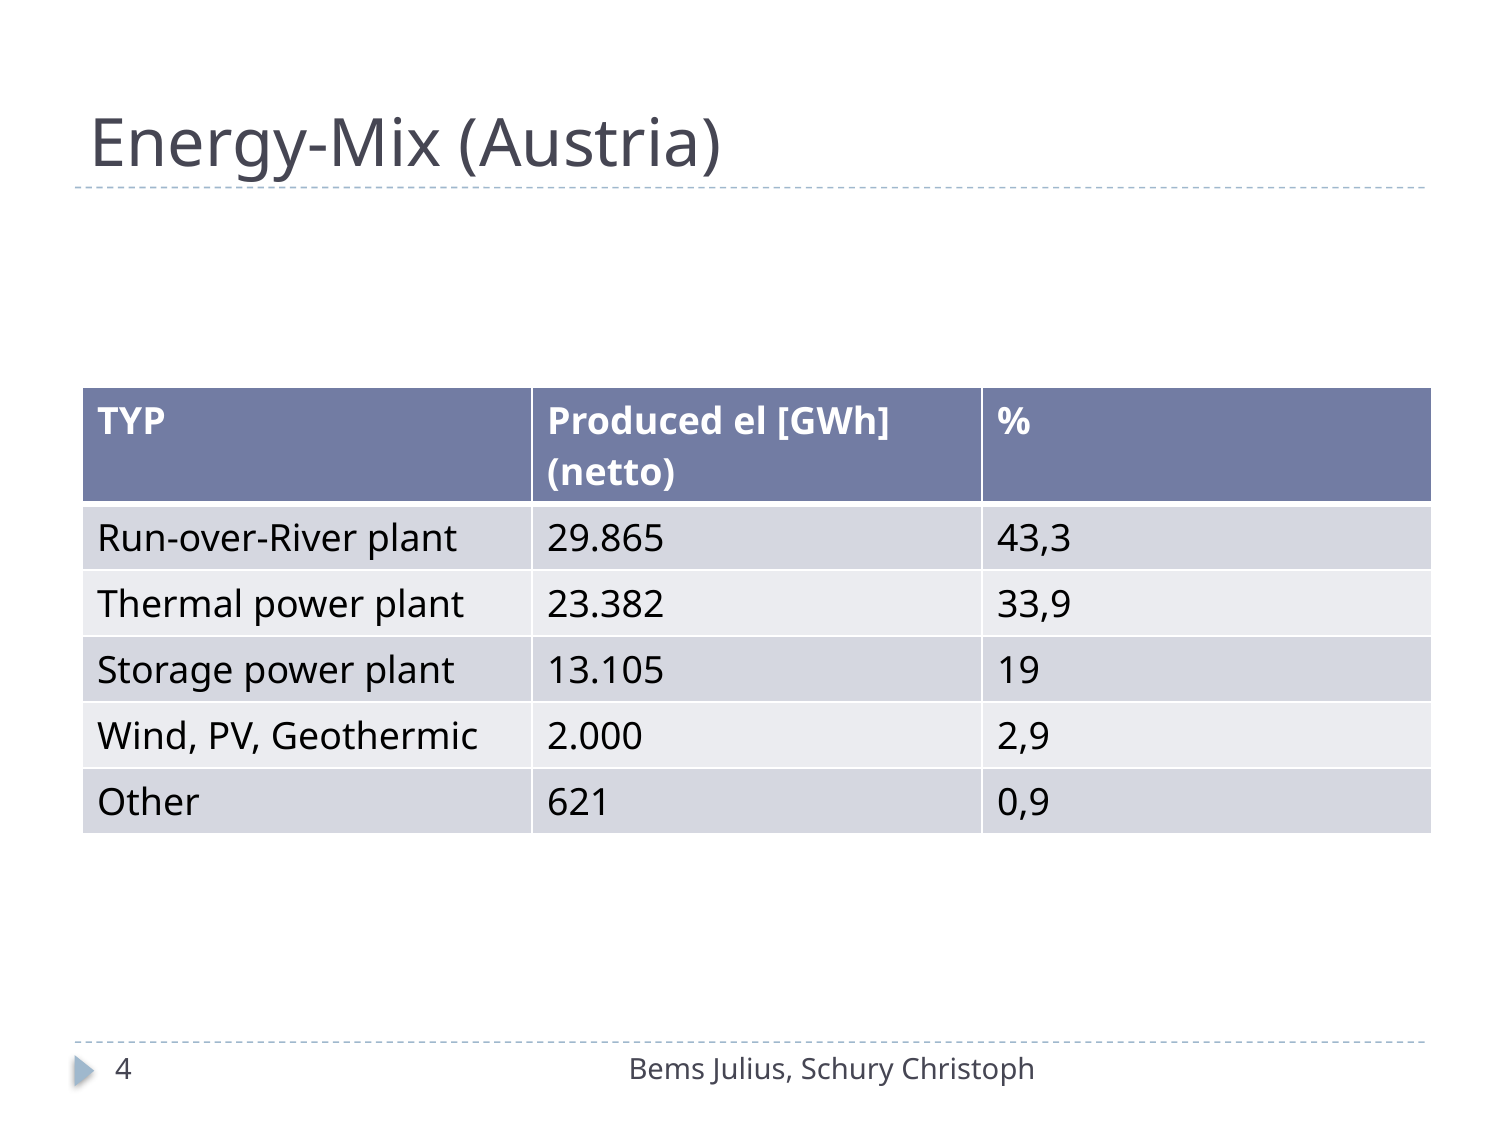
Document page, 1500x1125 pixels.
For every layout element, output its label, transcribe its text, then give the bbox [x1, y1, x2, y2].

title Energy-Mix (Austria) [75, 24, 1425, 188]
table_cell 23.382 [533, 571, 981, 635]
table_cell Storage power plant [83, 637, 531, 701]
table_cell Thermal power plant [83, 571, 531, 635]
table_cell 19 [983, 637, 1431, 701]
slide_number 4 [100, 1042, 426, 1103]
table_cell 33,9 [983, 571, 1431, 635]
table_cell 621 [533, 769, 981, 833]
table_cell 2.000 [533, 703, 981, 767]
table_header Produced el [GWh] (netto) [533, 388, 981, 501]
table_cell 2,9 [983, 703, 1431, 767]
table_cell Run-over-River plant [83, 507, 531, 569]
table_cell Other [83, 769, 531, 833]
table_cell Wind, PV, Geothermic [83, 703, 531, 767]
table_cell 29.865 [533, 507, 981, 569]
table_header TYP [83, 388, 531, 501]
table_header % [983, 388, 1431, 501]
table_cell 13.105 [533, 637, 981, 701]
table_cell 0,9 [983, 769, 1431, 833]
table_cell 43,3 [983, 507, 1431, 569]
footer Bems Julius, Schury Christoph [475, 1042, 1051, 1103]
